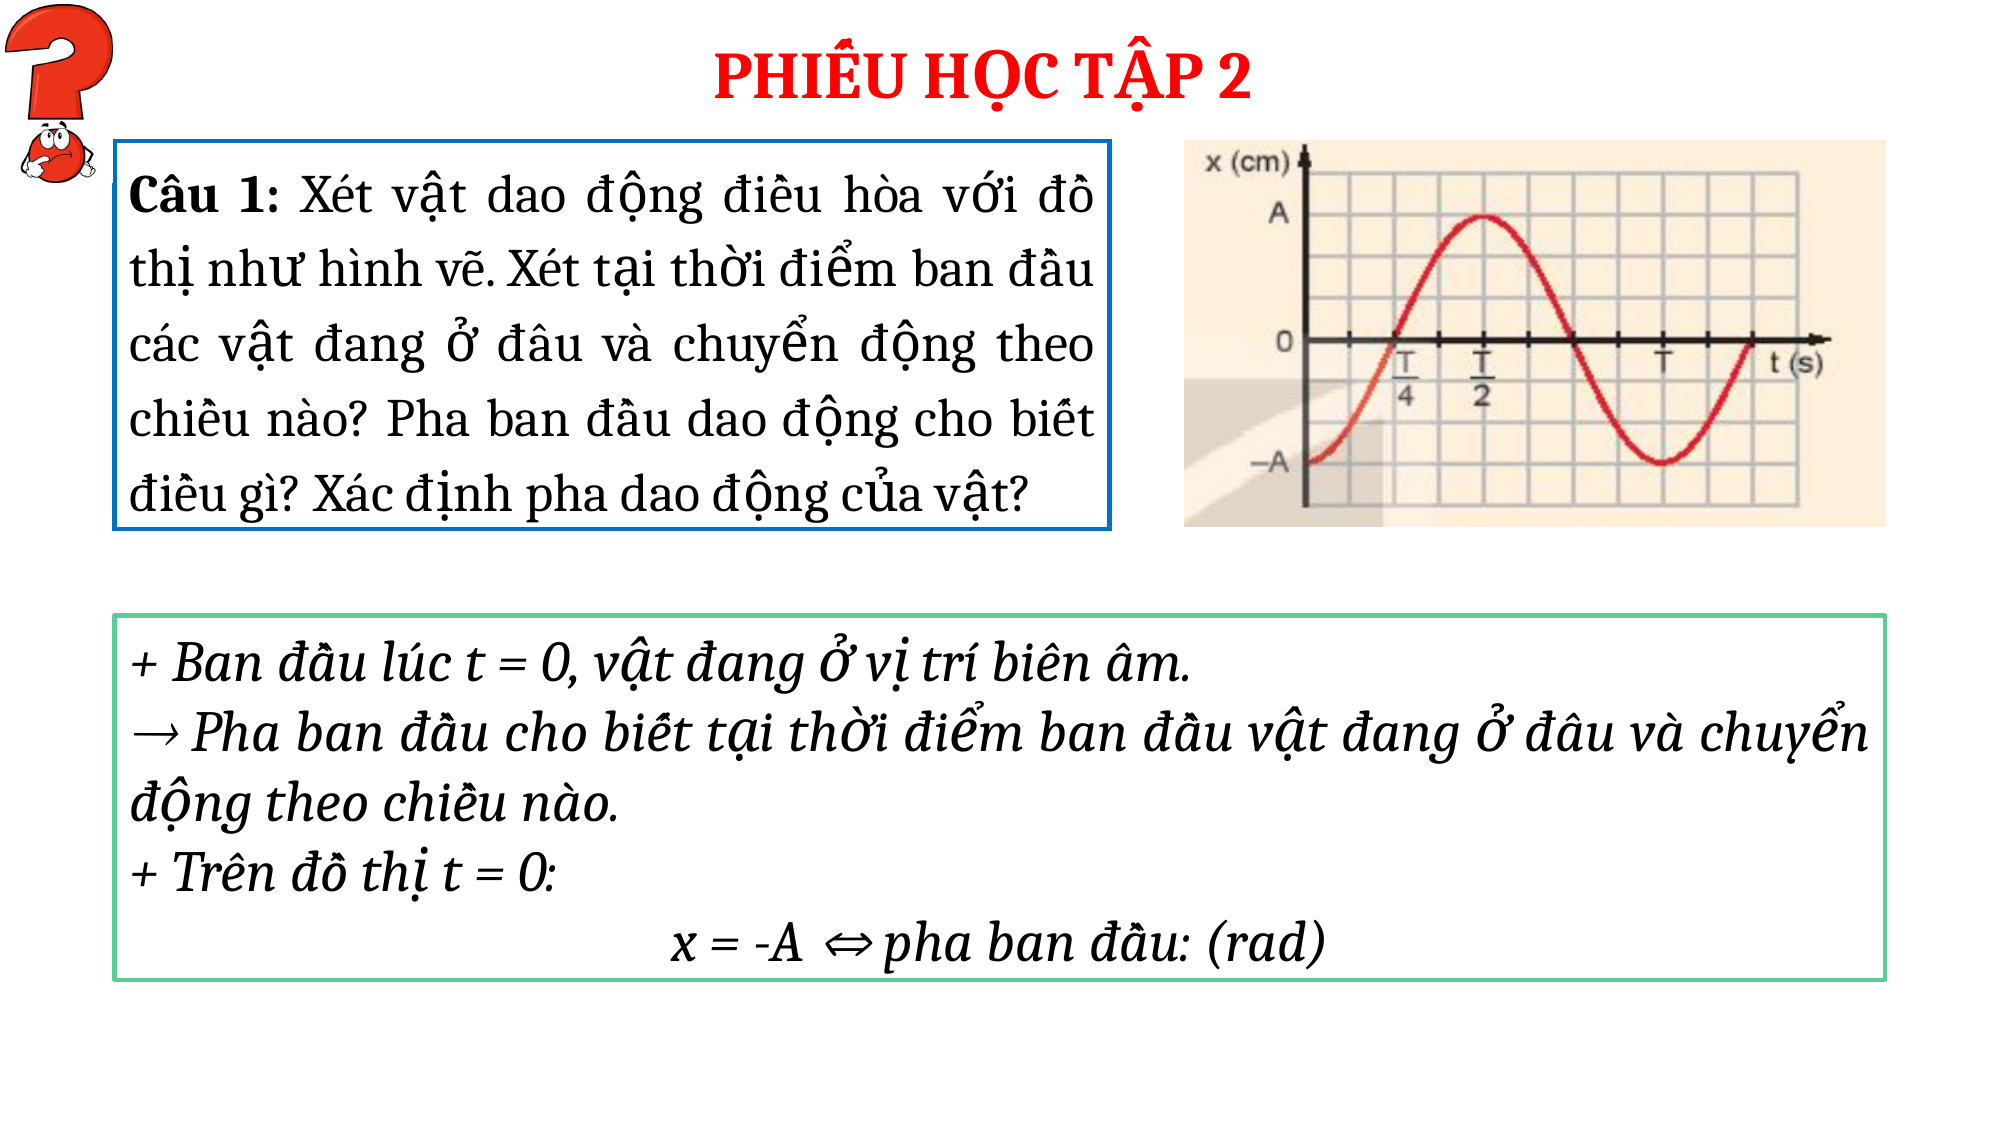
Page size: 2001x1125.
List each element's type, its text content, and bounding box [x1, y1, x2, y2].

picture [4, 4, 113, 183]
text_box Câu 1: Xét vật dao động điều hòa với đồ thị như hình vẽ. Xét tại thời điểm ban đầu các vật đang ở đâu và chuyển động theo chiều nào? Pha ban đầu dao động cho biết điều gì? Xác định pha dao động của vật? [114, 140, 1110, 530]
picture [1184, 140, 1886, 527]
text_box PHIẾU HỌC TẬP 2 [698, 24, 1302, 120]
